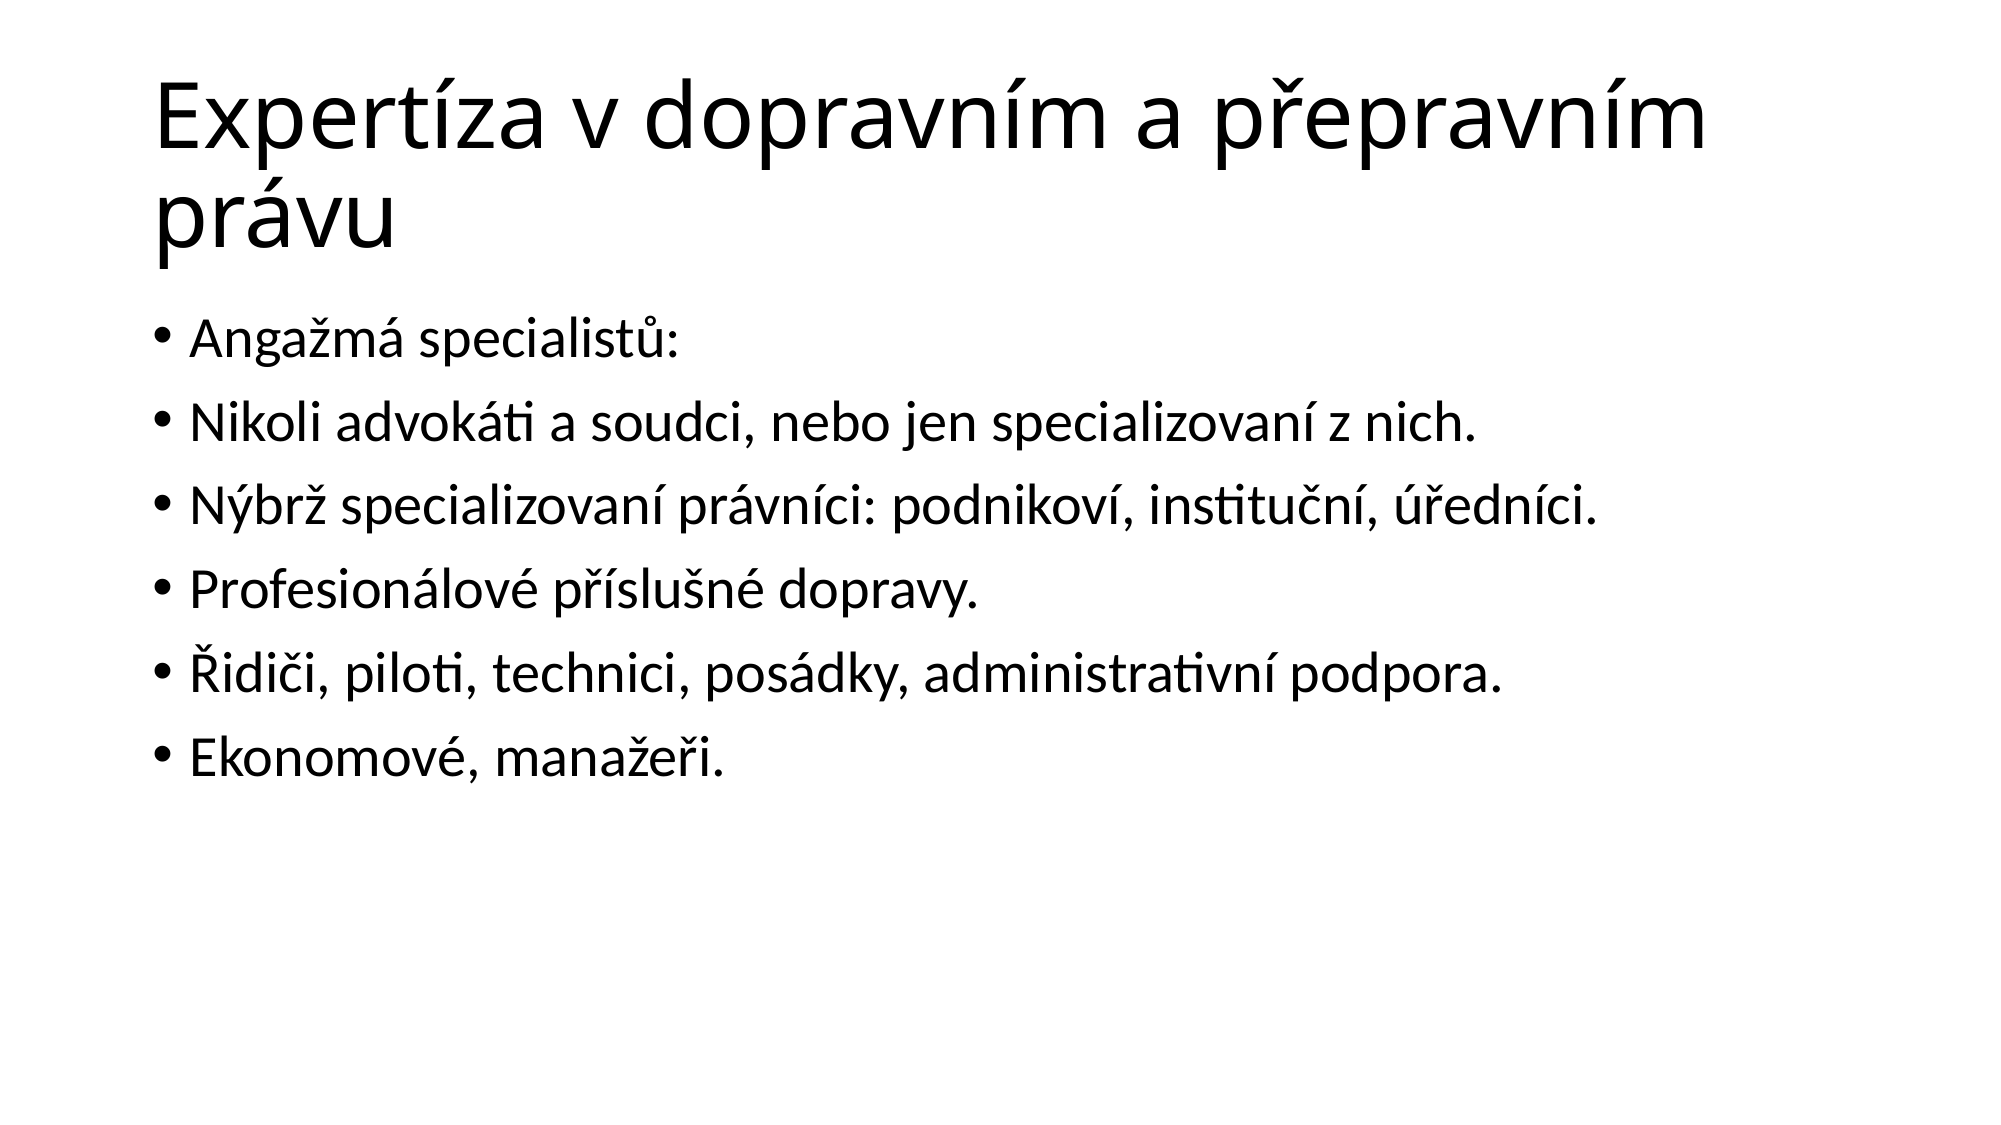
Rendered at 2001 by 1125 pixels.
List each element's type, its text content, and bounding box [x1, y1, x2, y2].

list Angažmá specialistů: Nikoli advokáti a soudci, nebo jen specializovaní z nich. Nýbrž specializovaní právníci: podnikoví, instituční, úředníci. Profesionálové příslušné dopravy. Řidiči, piloti, technici, posádky, administrativní podpora. Ekonomové, manažeři. [137, 299, 1863, 1014]
title Expertíza v dopravním a přepravním právu [137, 59, 1863, 278]
